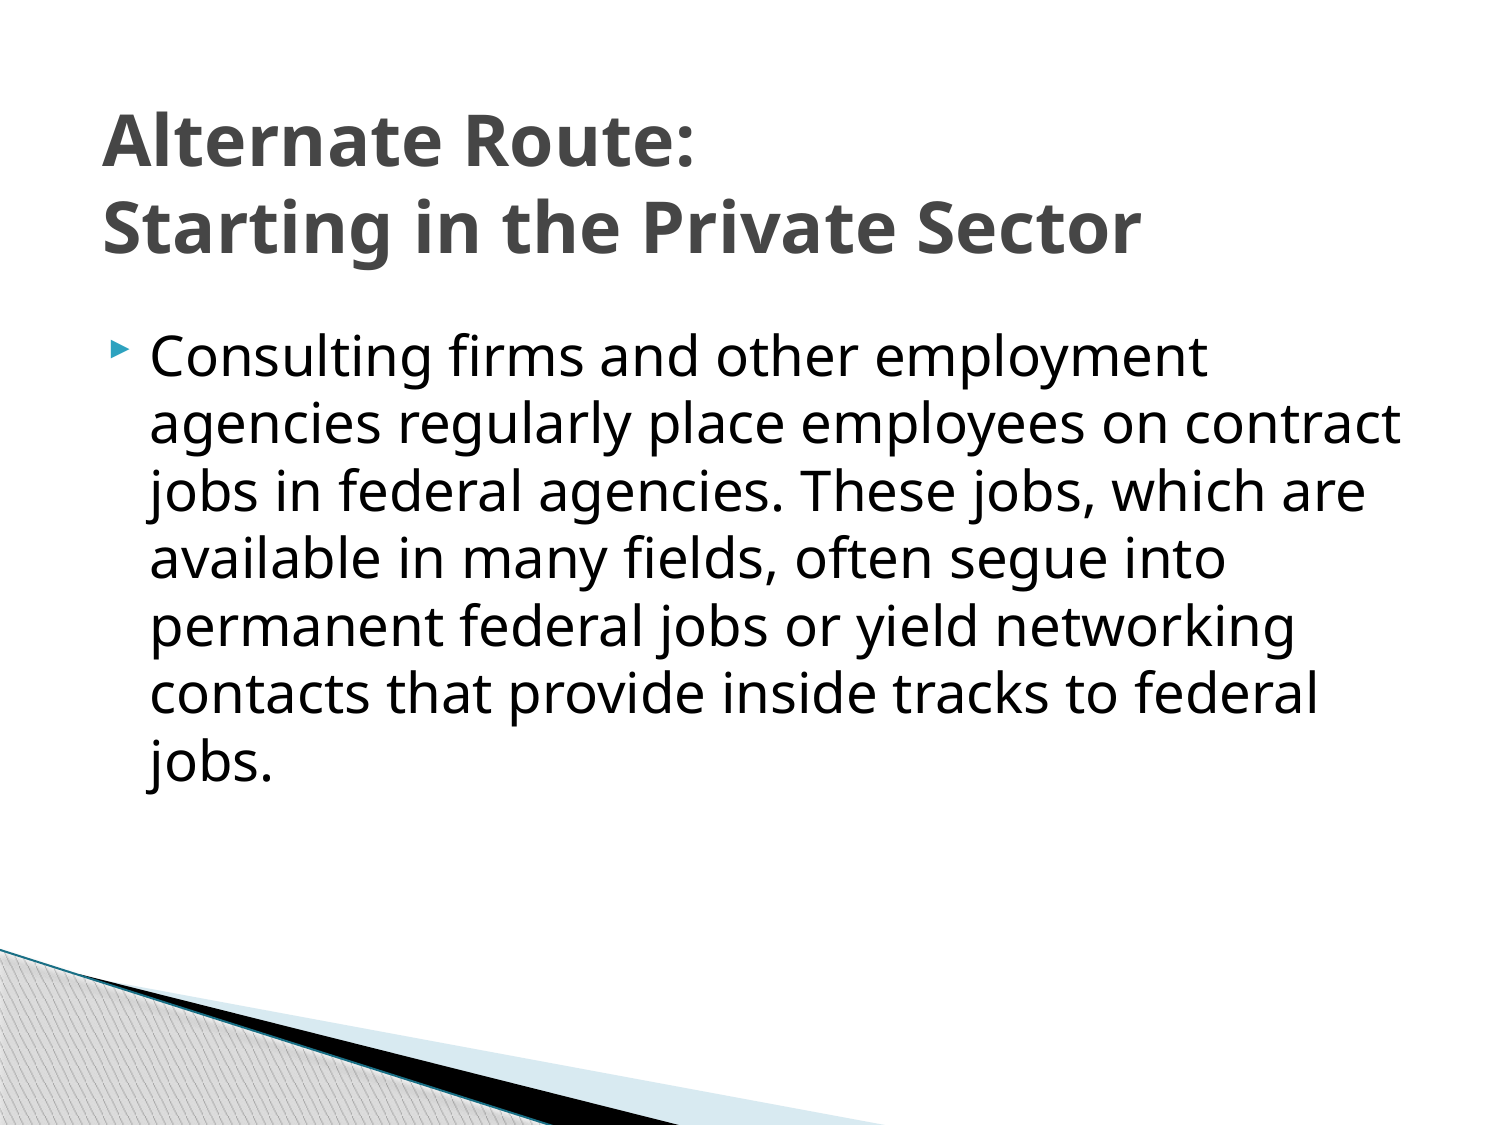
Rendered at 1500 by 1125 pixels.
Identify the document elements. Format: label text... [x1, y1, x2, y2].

title Alternate Route: Starting in the Private Sector [87, 87, 1438, 275]
list Consulting firms and other employment agencies regularly place employees on contract jobs in federal agencies. These jobs, which are available in many fields, often segue into permanent federal jobs or yield networking contacts that provide inside tracks to federal jobs. [75, 312, 1425, 1055]
